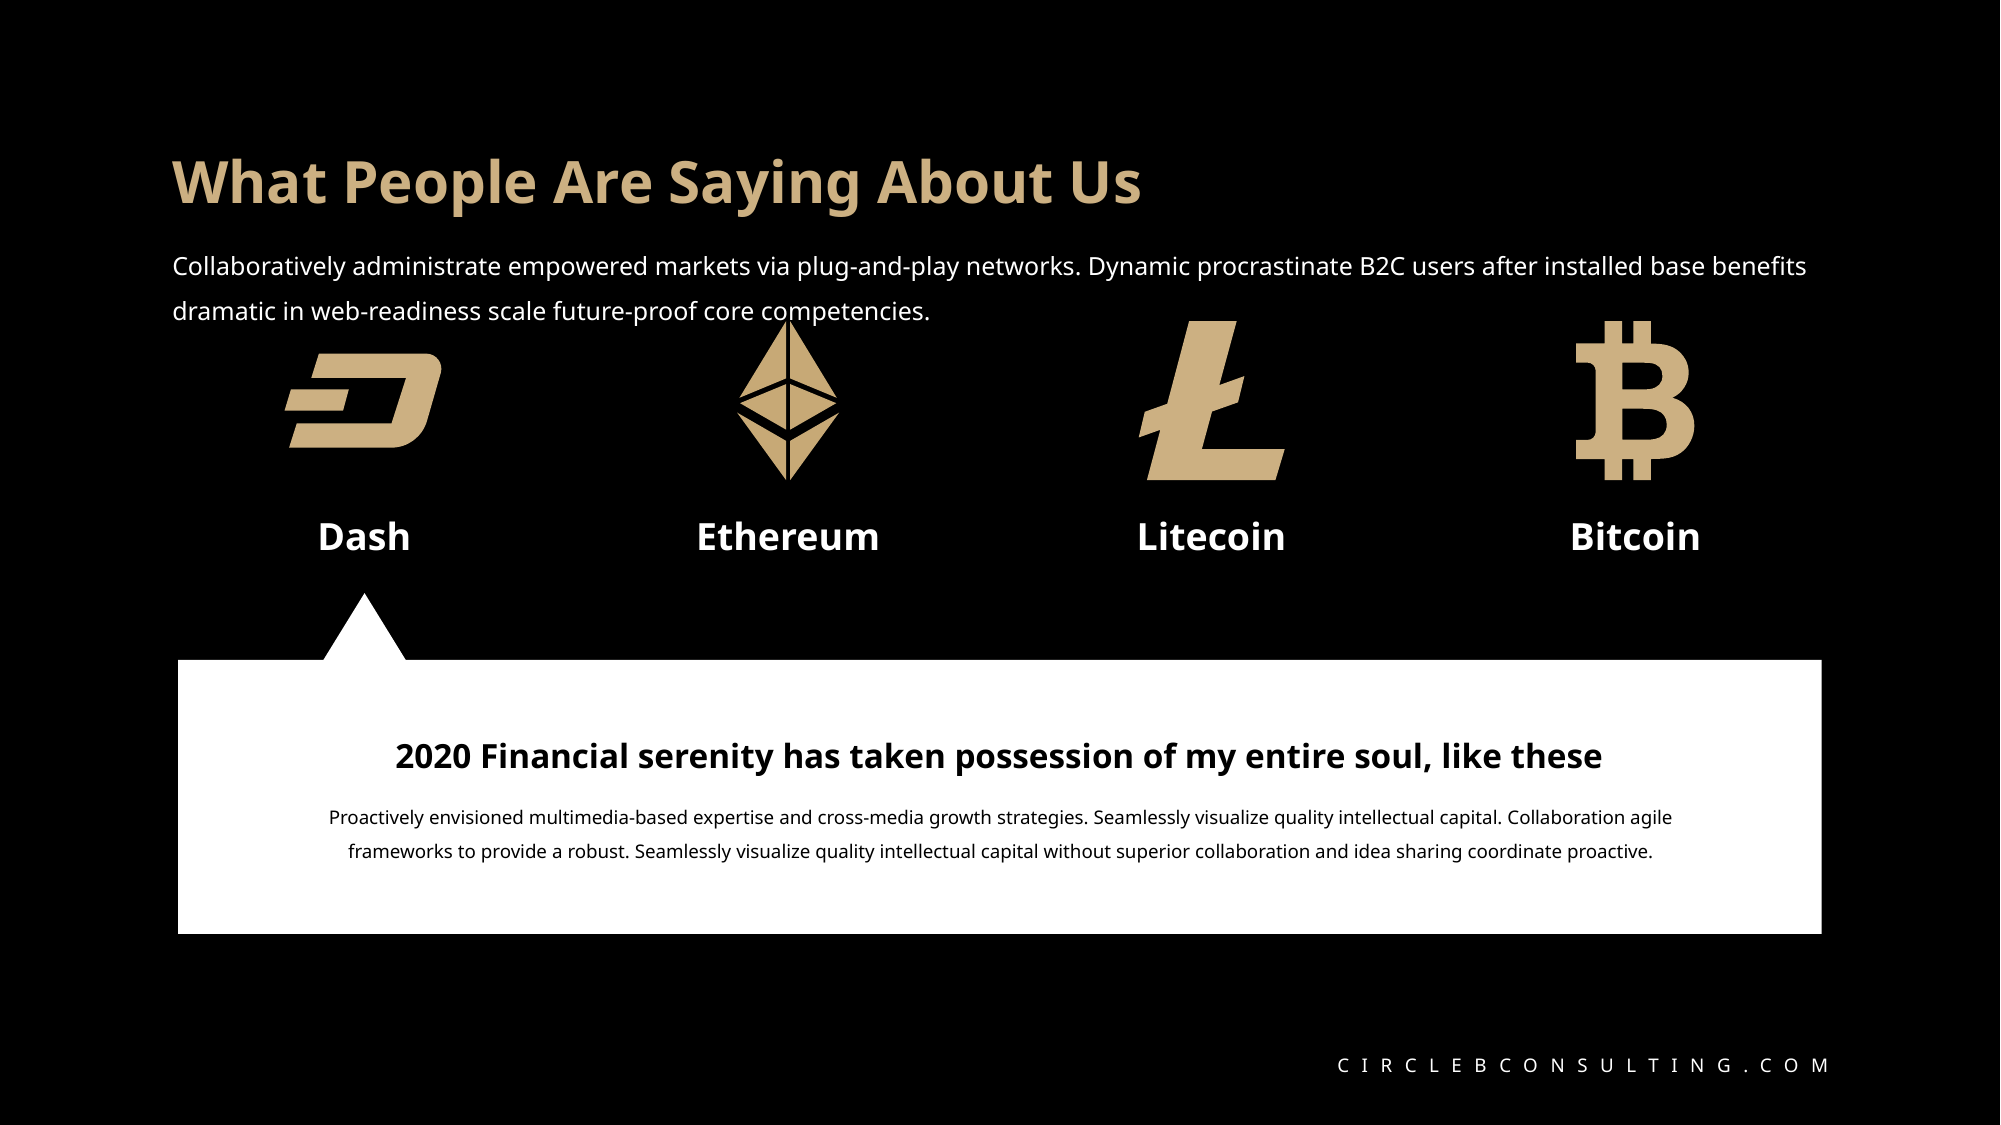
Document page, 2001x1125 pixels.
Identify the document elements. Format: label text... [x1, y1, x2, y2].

text_box Collaboratively administrate empowered markets via plug-and-play networks. Dynamic procrastinate B2C users after installed base benefits dramatic in web-readiness scale future-proof core competencies. [172, 235, 1828, 326]
text_box CIRCLEBCONSULTING.COM [1156, 1053, 1828, 1077]
text_box [1576, 326, 1695, 481]
text_box Dash [261, 512, 468, 558]
text_box What People Are Saying About Us [172, 152, 1869, 216]
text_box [737, 321, 840, 481]
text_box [325, 734, 1675, 860]
text_box [321, 591, 408, 662]
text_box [284, 353, 444, 448]
text_box Litecoin [1108, 512, 1315, 558]
text_box [177, 659, 1823, 935]
text_box Ethereum [684, 512, 892, 558]
text_box Bitcoin [1532, 512, 1739, 558]
text_box [1138, 326, 1285, 481]
